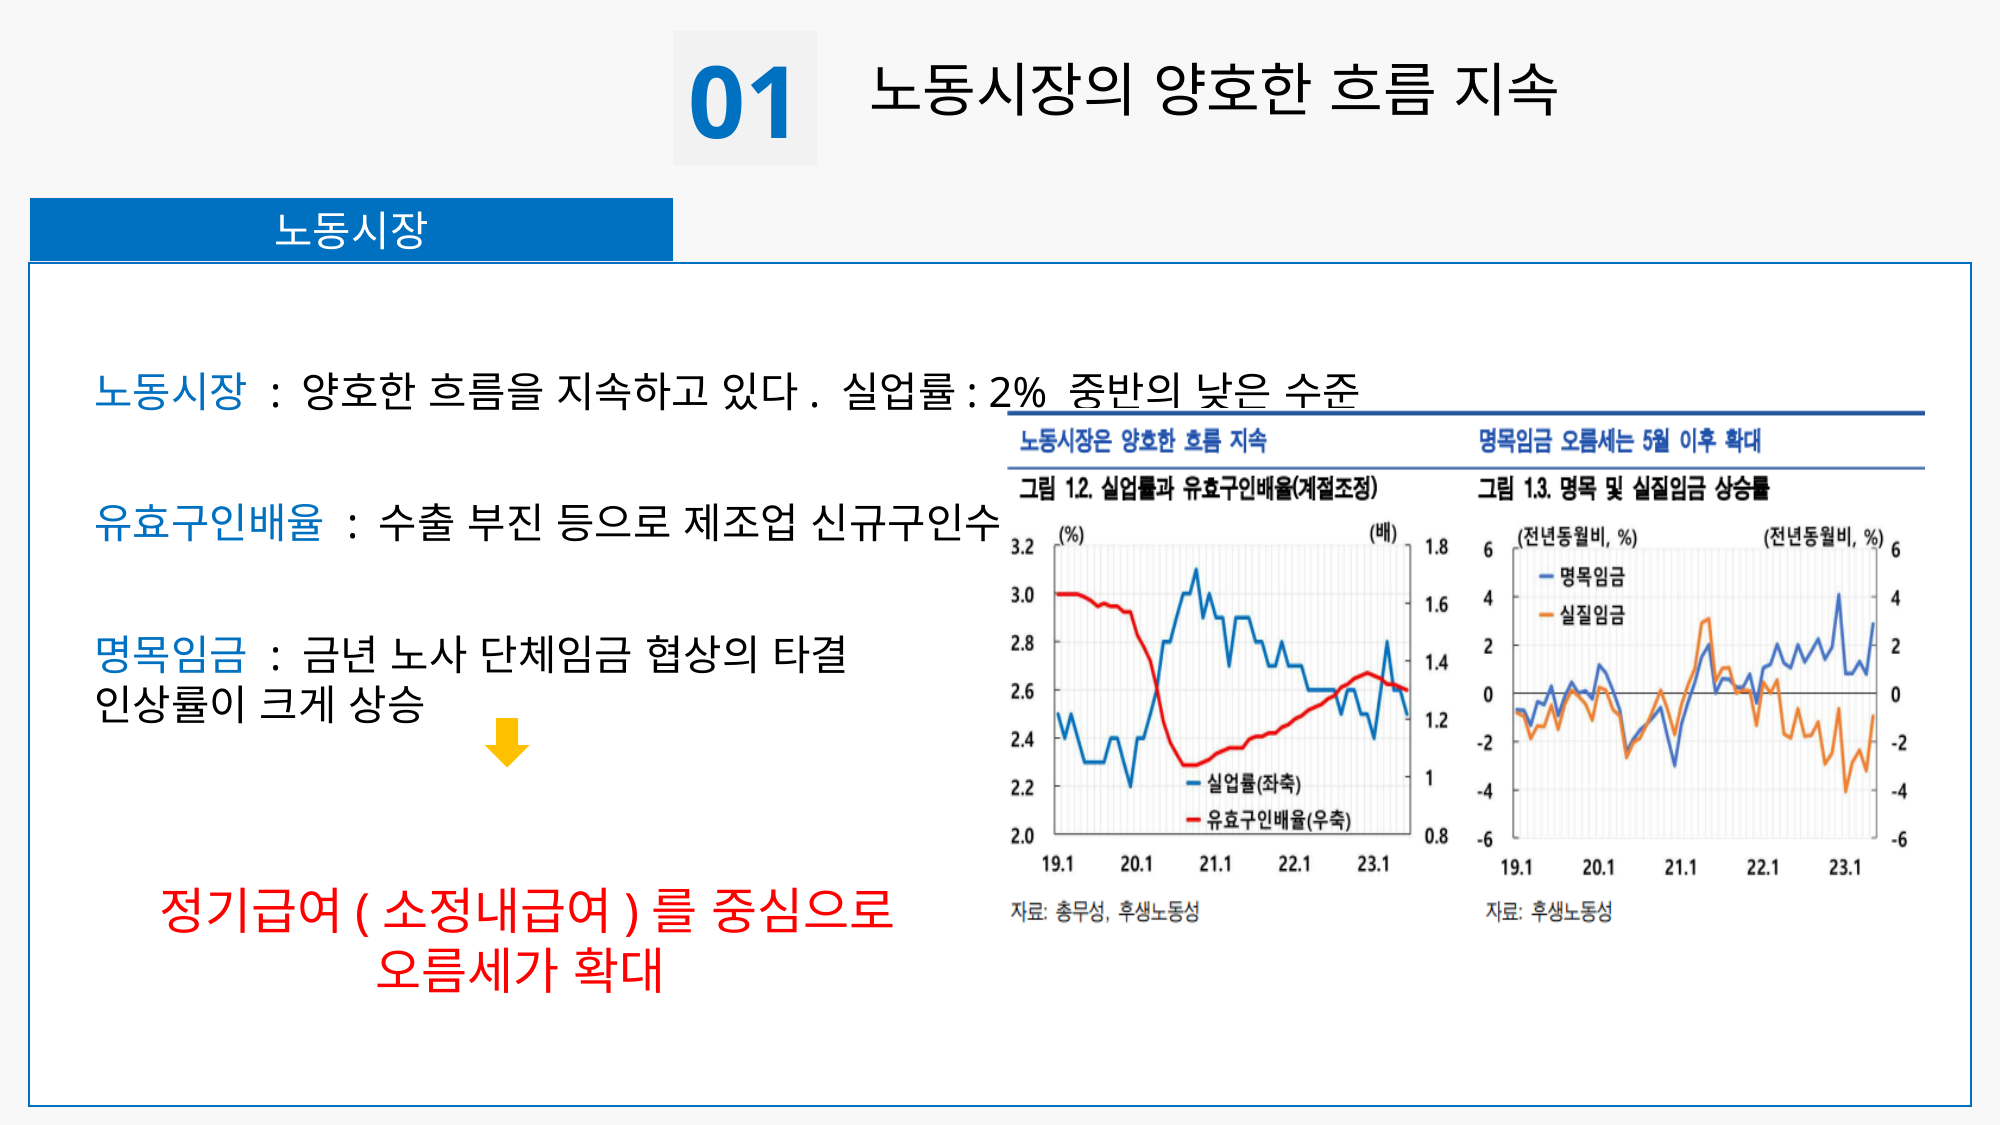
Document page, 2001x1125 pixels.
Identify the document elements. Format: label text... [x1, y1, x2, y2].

text_box 유효구인배율 : 수출 부진 등으로 제조업 신규구인수가 감소하면서 소폭 하락 [79, 489, 999, 555]
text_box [29, 197, 1710, 424]
text_box [484, 718, 530, 768]
text_box 명목임금 : 금년 노사 단체임금 협상의 타결 인상률이 크게 상승 정기급여(소정내급여)를 중심으로 오름세가 확대 [79, 621, 975, 1007]
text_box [673, 30, 1895, 168]
text_box [28, 262, 1972, 1107]
picture [999, 408, 1925, 952]
